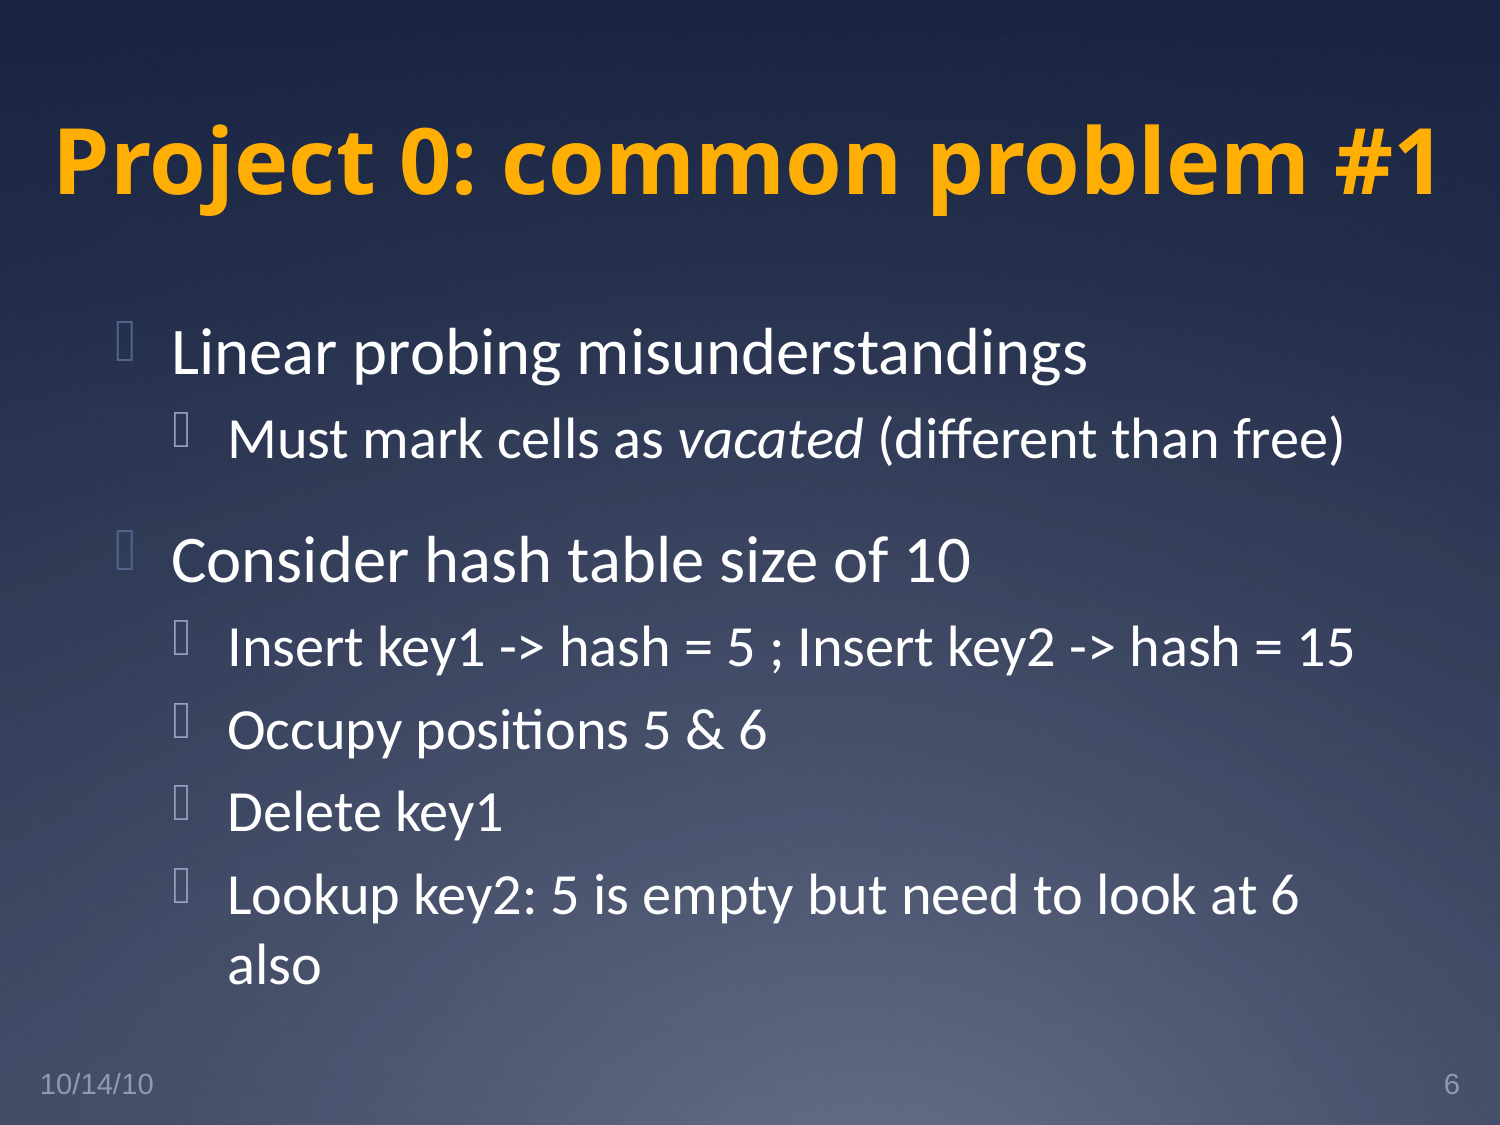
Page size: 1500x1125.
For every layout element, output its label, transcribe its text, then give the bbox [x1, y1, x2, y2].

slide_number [24, 1052, 288, 1113]
slide_number 6 [1374, 1052, 1475, 1113]
list Linear probing misunderstandings Must mark cells as vacated (different than free) Consider hash table size of 10 Insert key1 -> hash = 5 ; Insert key2 -> hash = 15 Occupy positions 5 & 6 Delete key1 Lookup key2: 5 is empty but need to look at 6 also [99, 299, 1400, 1005]
title Project 0: common problem #1 [37, 95, 1463, 225]
